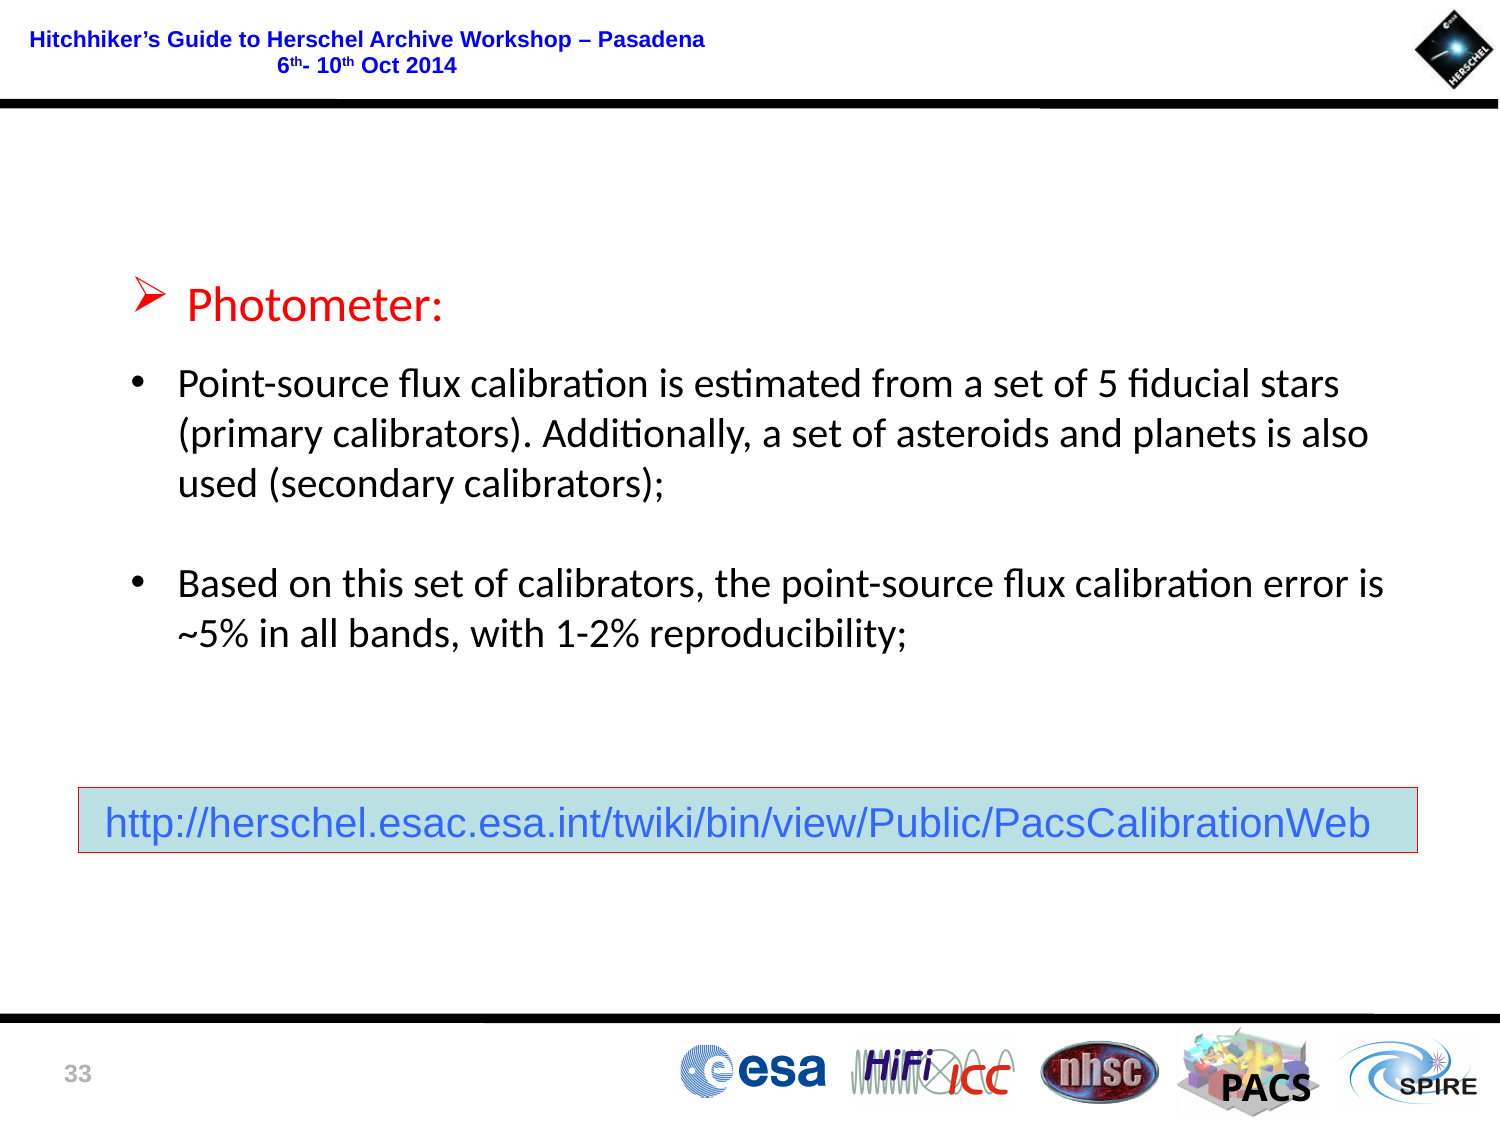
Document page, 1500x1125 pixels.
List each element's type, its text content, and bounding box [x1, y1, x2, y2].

picture [1339, 1037, 1477, 1107]
text_box Photometer: Point-source flux calibration is estimated from a set of 5 fiducial stars (primary calibrators). Additionally, a set of asteroids and planets is also used (secondary calibrators); Based on this set of calibrators, the point-source flux calibration error is ~5% in all bands, with 1-2% reproducibility; [115, 263, 1449, 764]
text_box http://herschel.esac.esa.int/twiki/bin/view/Public/PacsCalibrationWeb [78, 787, 1418, 853]
slide_number 33 [49, 1042, 400, 1103]
picture [1037, 1037, 1163, 1107]
picture [851, 1037, 1015, 1107]
picture [680, 1045, 829, 1098]
picture [1413, 8, 1495, 91]
